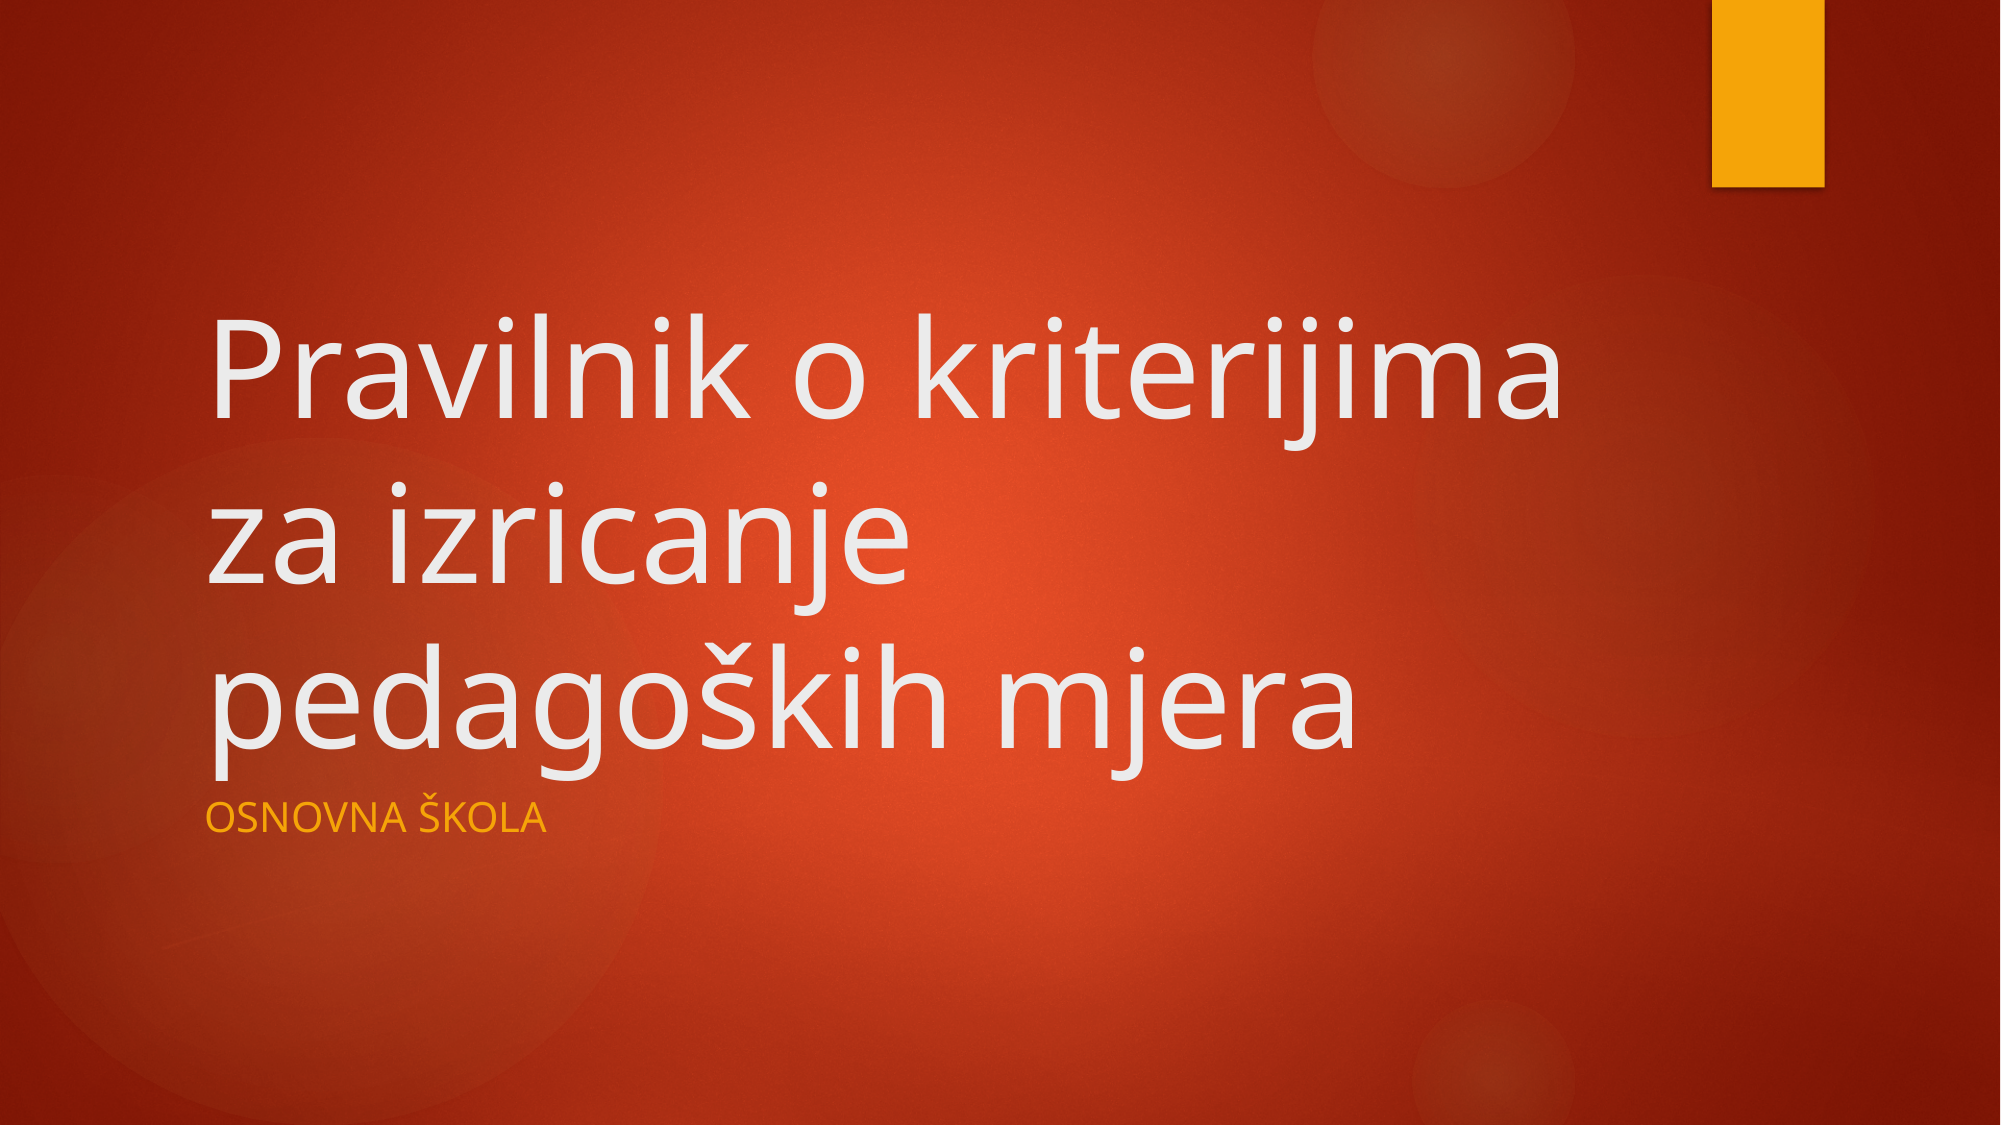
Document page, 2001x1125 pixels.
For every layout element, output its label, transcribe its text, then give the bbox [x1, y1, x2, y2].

title Pravilnik o kriterijima za izricanje pedagoških mjera [189, 237, 1638, 783]
subtitle Osnovna Škola [189, 783, 1638, 925]
